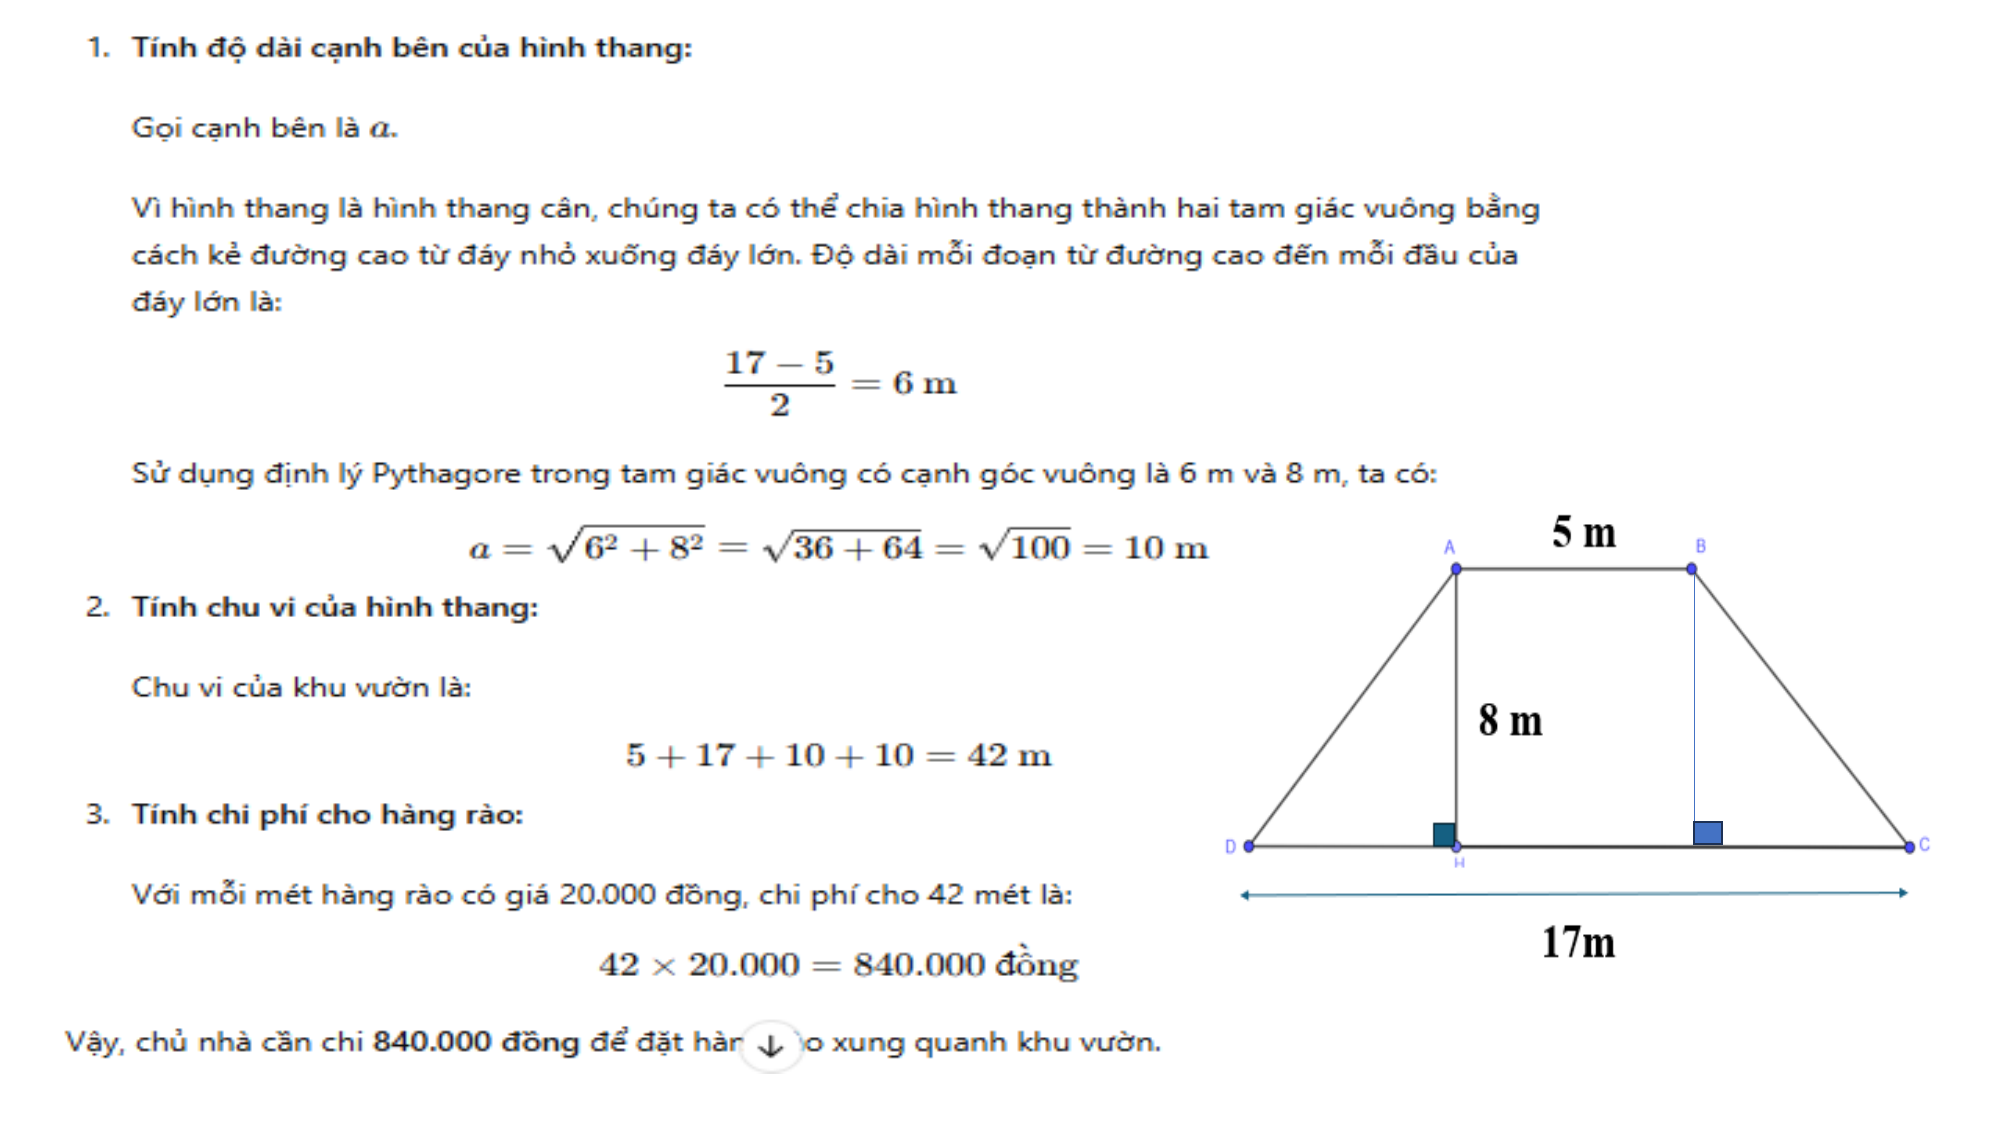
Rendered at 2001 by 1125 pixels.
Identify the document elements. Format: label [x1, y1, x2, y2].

picture [55, 24, 1942, 1074]
